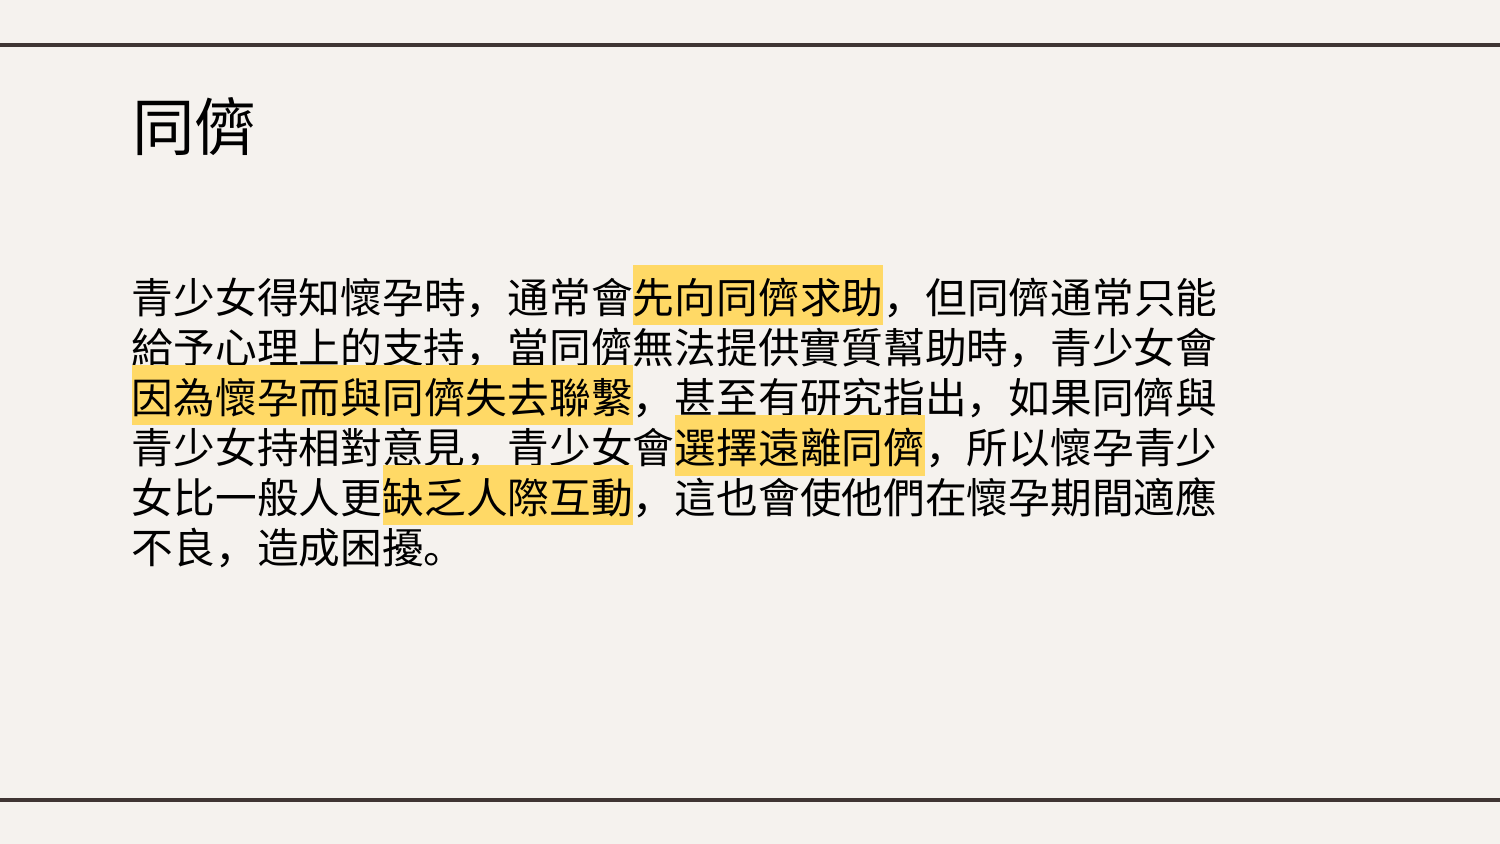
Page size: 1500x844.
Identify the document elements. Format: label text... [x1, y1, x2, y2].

title 同儕 [116, 72, 1383, 167]
text_box 青少女得知懷孕時，通常會先向同儕求助，但同儕通常只能給予心理上的支持，當同儕無法提供實質幫助時，青少女會因為懷孕而與同儕失去聯繫，甚至有研究指出，如果同儕與青少女持相對意見，青少女會選擇遠離同儕，所以懷孕青少女比一般人更缺乏人際互動，這也會使他們在懷孕期間適應不良，造成困擾。 [116, 256, 1268, 587]
